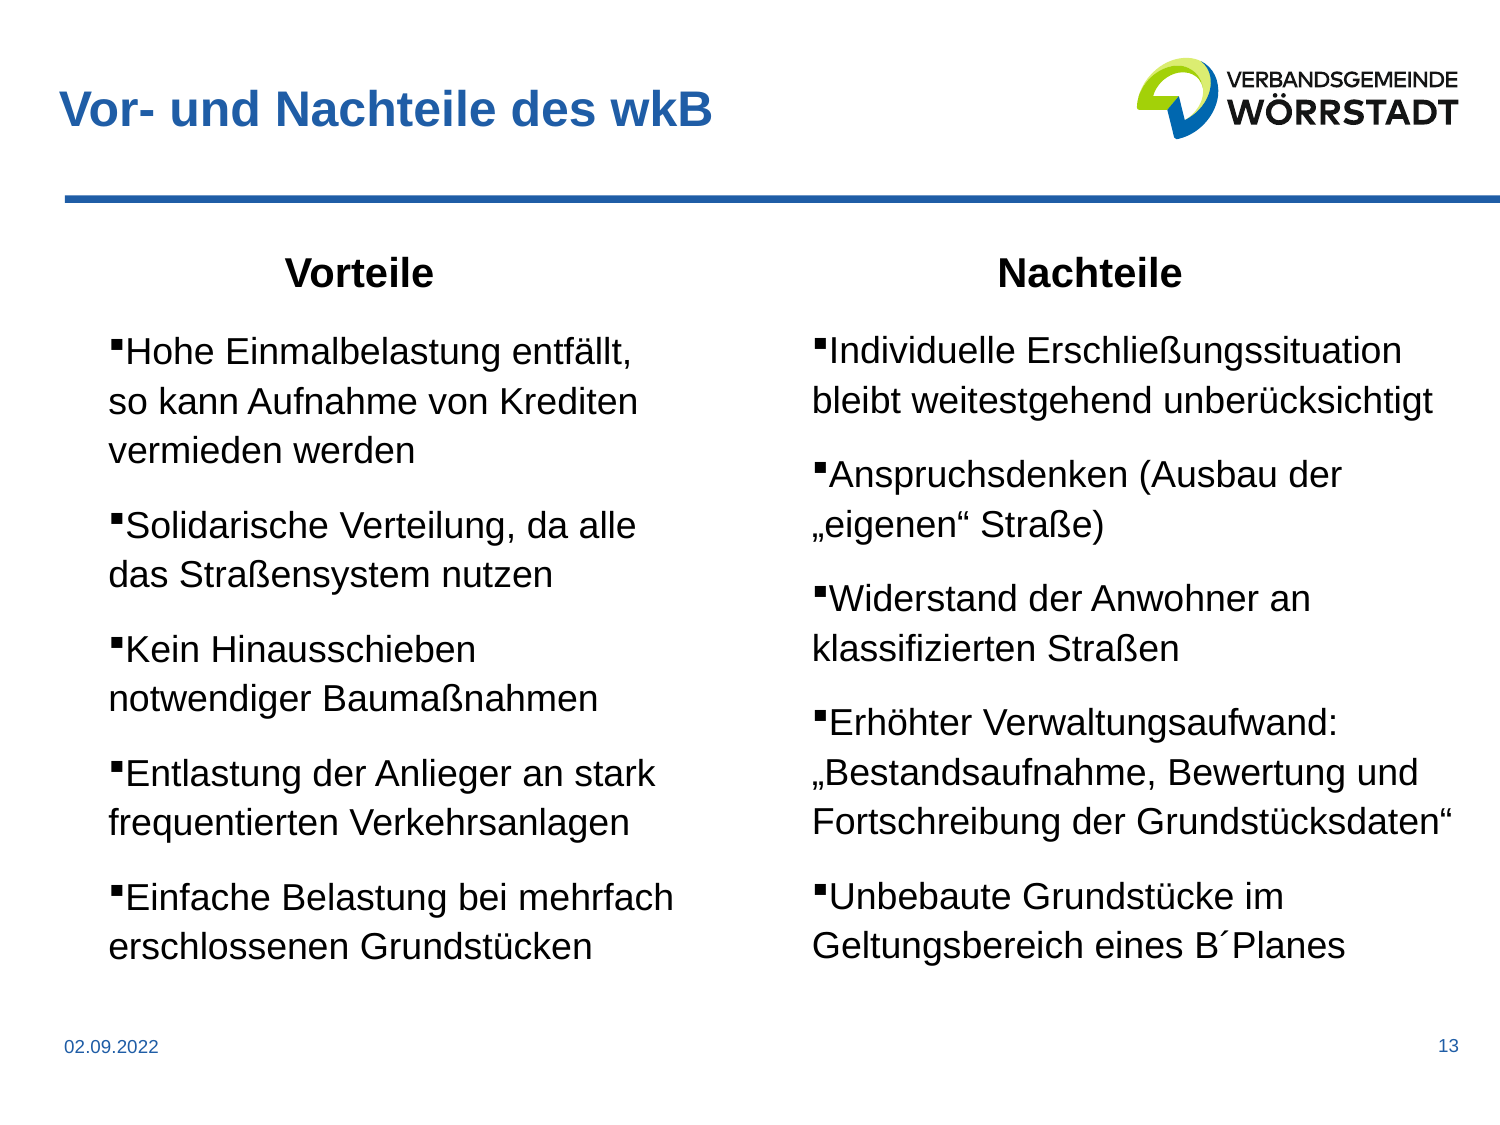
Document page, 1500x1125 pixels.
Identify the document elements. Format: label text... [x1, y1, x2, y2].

list Hohe Einmalbelastung entfällt, so kann Aufnahme von Krediten vermieden werden Solidarische Verteilung, da alle das Straßensystem nutzen Kein Hinausschieben notwendiger Baumaßnahmen Entlastung der Anlieger an stark frequentierten Verkehrsanlagen Einfache Belastung bei mehrfach erschlossenen Grundstücken [49, 315, 690, 904]
text_box Nachteile [752, 243, 1428, 314]
title Vor- und Nachteile des wkB [0, 75, 1105, 161]
slide_number 13 [1136, 1015, 1475, 1075]
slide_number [49, 1016, 387, 1077]
text_box Vorteile [0, 243, 675, 315]
list Individuelle Erschließungssituation bleibt weitestgehend unberücksichtigt Anspruchsdenken (Ausbau der „eigenen“ Straße) Widerstand der Anwohner an klassifizierten Straßen Erhöhter Verwaltungsaufwand: „Bestandsaufnahme, Bewertung und Fortschreibung der Grundstücksdaten“ Unbebaute Grundstücke im Geltungsbereich eines B´Planes [752, 314, 1475, 843]
